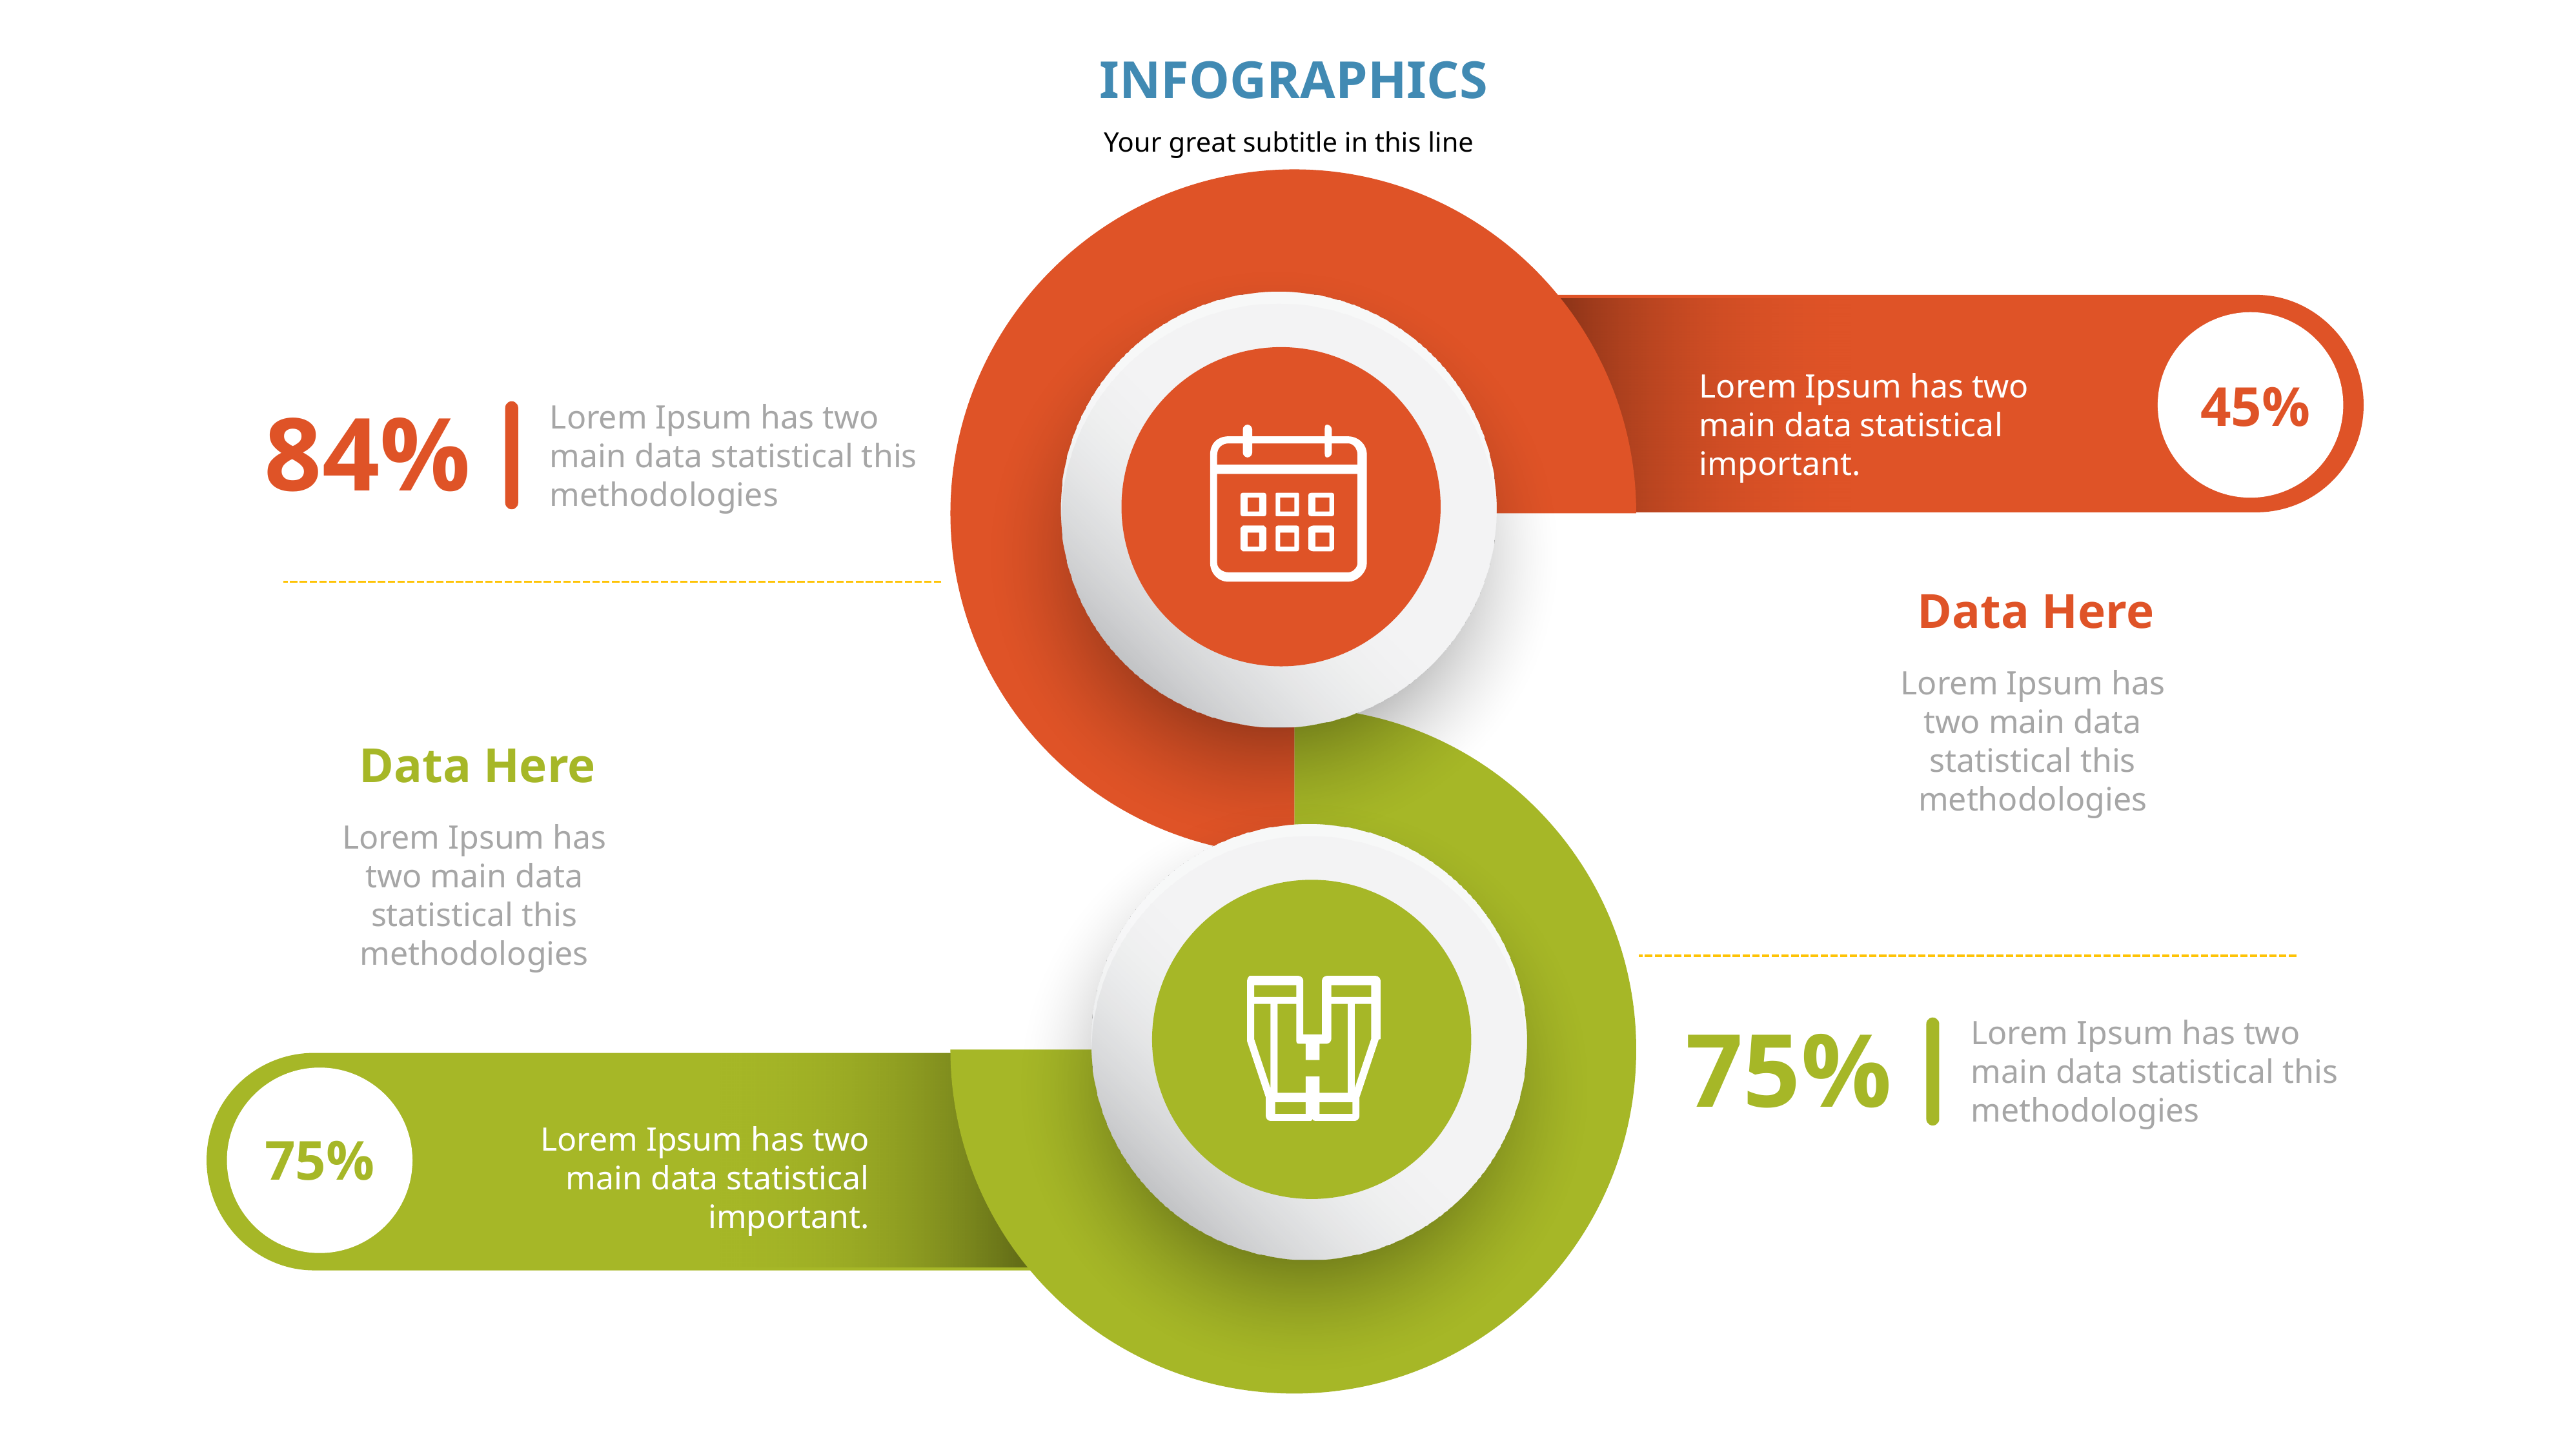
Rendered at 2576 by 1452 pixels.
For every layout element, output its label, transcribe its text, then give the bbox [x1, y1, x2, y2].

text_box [1640, 294, 2364, 513]
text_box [316, 725, 633, 985]
text_box Lorem Ipsum has two main data statistical this methodologies [1947, 1000, 2378, 1140]
text_box Lorem Ipsum has two main data statistical this methodologies [526, 385, 946, 525]
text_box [950, 169, 1637, 1394]
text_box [835, 42, 1752, 170]
text_box 75% [1676, 1001, 1911, 1133]
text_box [206, 1053, 946, 1271]
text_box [1874, 571, 2192, 831]
text_box [1925, 1016, 1941, 1127]
text_box [503, 399, 520, 511]
text_box 84% [255, 385, 490, 516]
